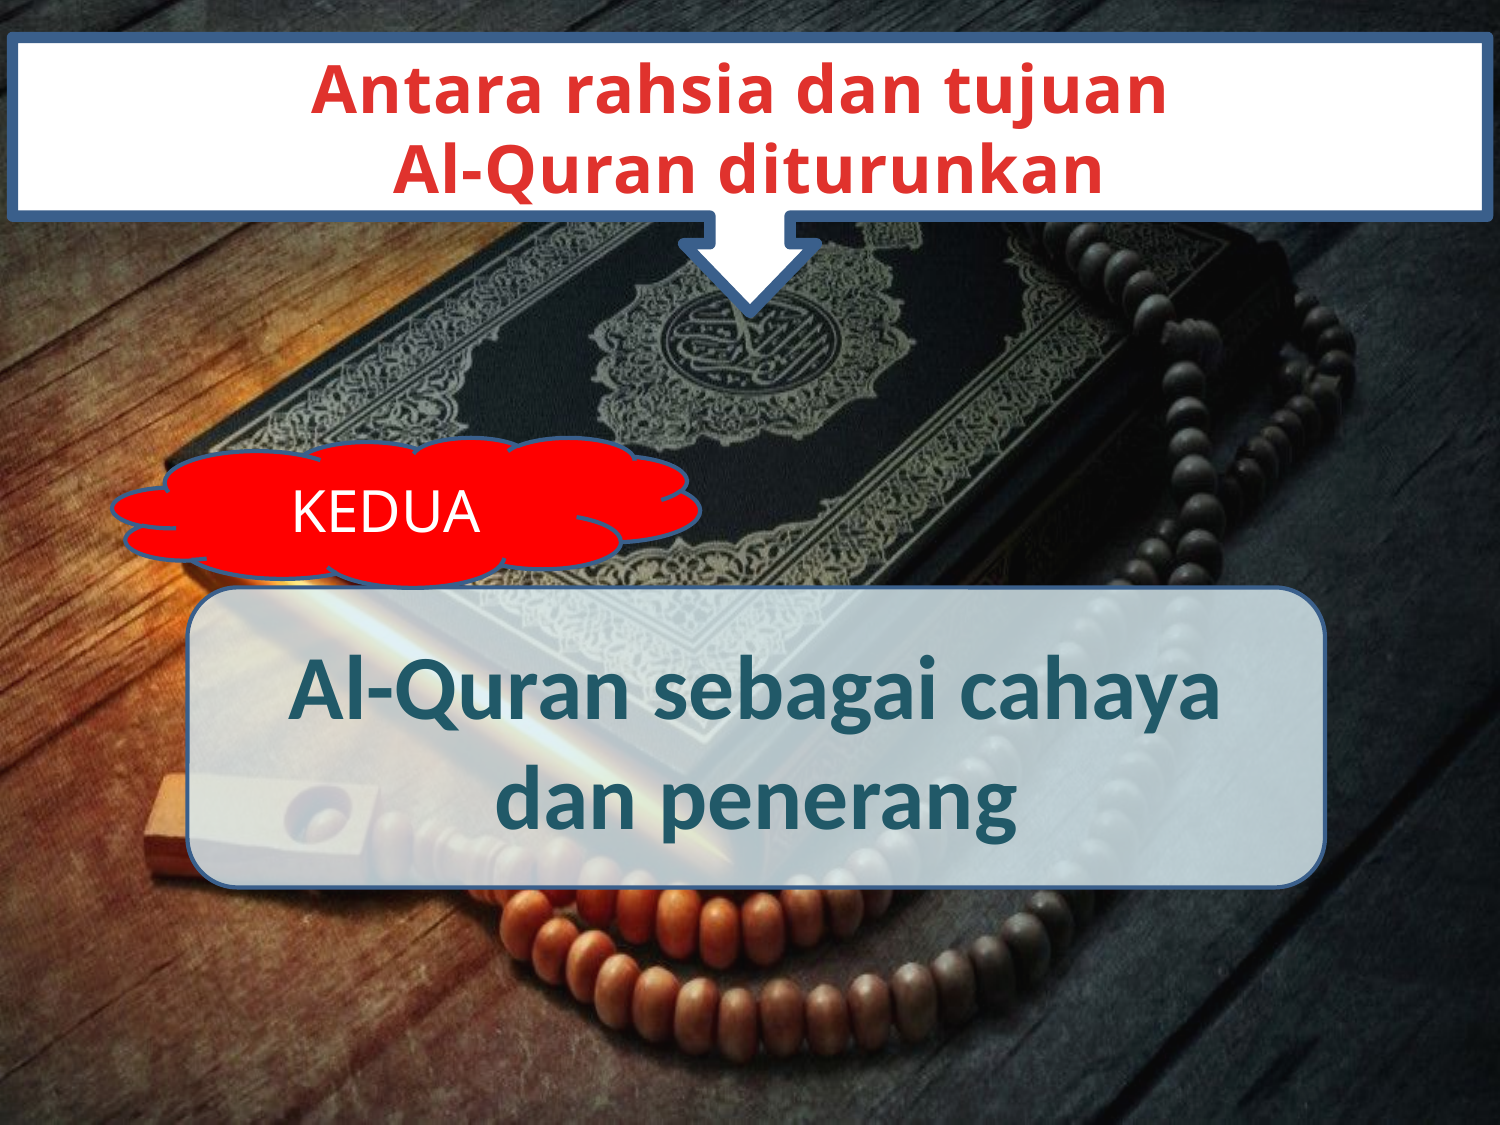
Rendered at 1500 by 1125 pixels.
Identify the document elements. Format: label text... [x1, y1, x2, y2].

picture [0, 0, 1500, 1125]
text_box KEDUA [109, 435, 703, 590]
text_box Al-Quran sebagai cahaya dan penerang [185, 585, 1328, 890]
text_box Antara rahsia dan tujuan Al-Quran diturunkan [10, 35, 1490, 315]
